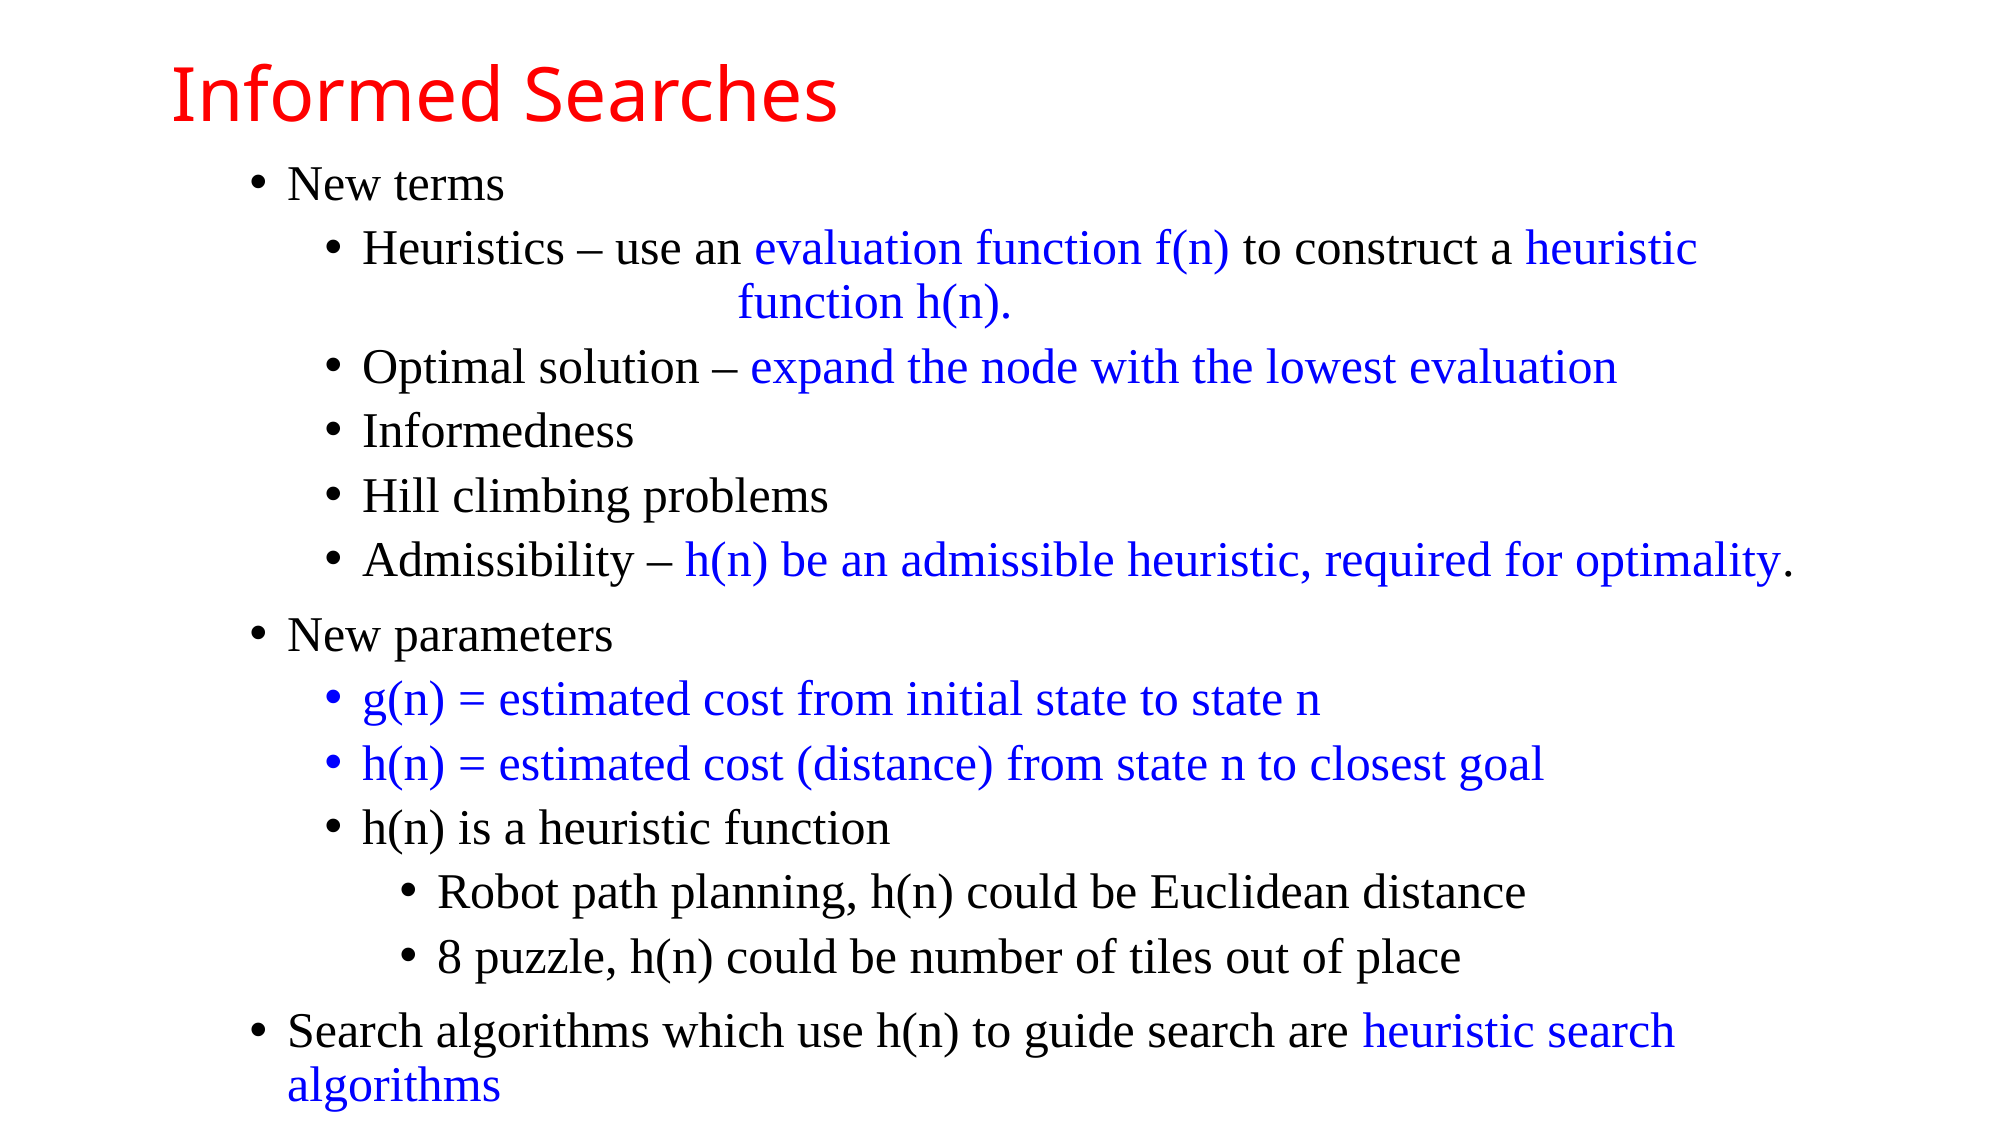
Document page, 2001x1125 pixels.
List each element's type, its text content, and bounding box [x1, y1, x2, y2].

title Informed Searches [156, 0, 1317, 195]
list New terms Heuristics – use an evaluation function f(n) to construct a heuristic function h(n). Optimal solution – expand the node with the lowest evaluation Informedness Hill climbing problems Admissibility – h(n) be an admissible heuristic, required for optimality. New parameters g(n) = estimated cost from initial state to state n h(n) = estimated cost (distance) from state n to closest goal h(n) is a heuristic function Robot path planning, h(n) could be Euclidean distance 8 puzzle, h(n) could be number of tiles out of place Search algorithms which use h(n) to guide search are heuristic search algorithms [234, 149, 1836, 1082]
